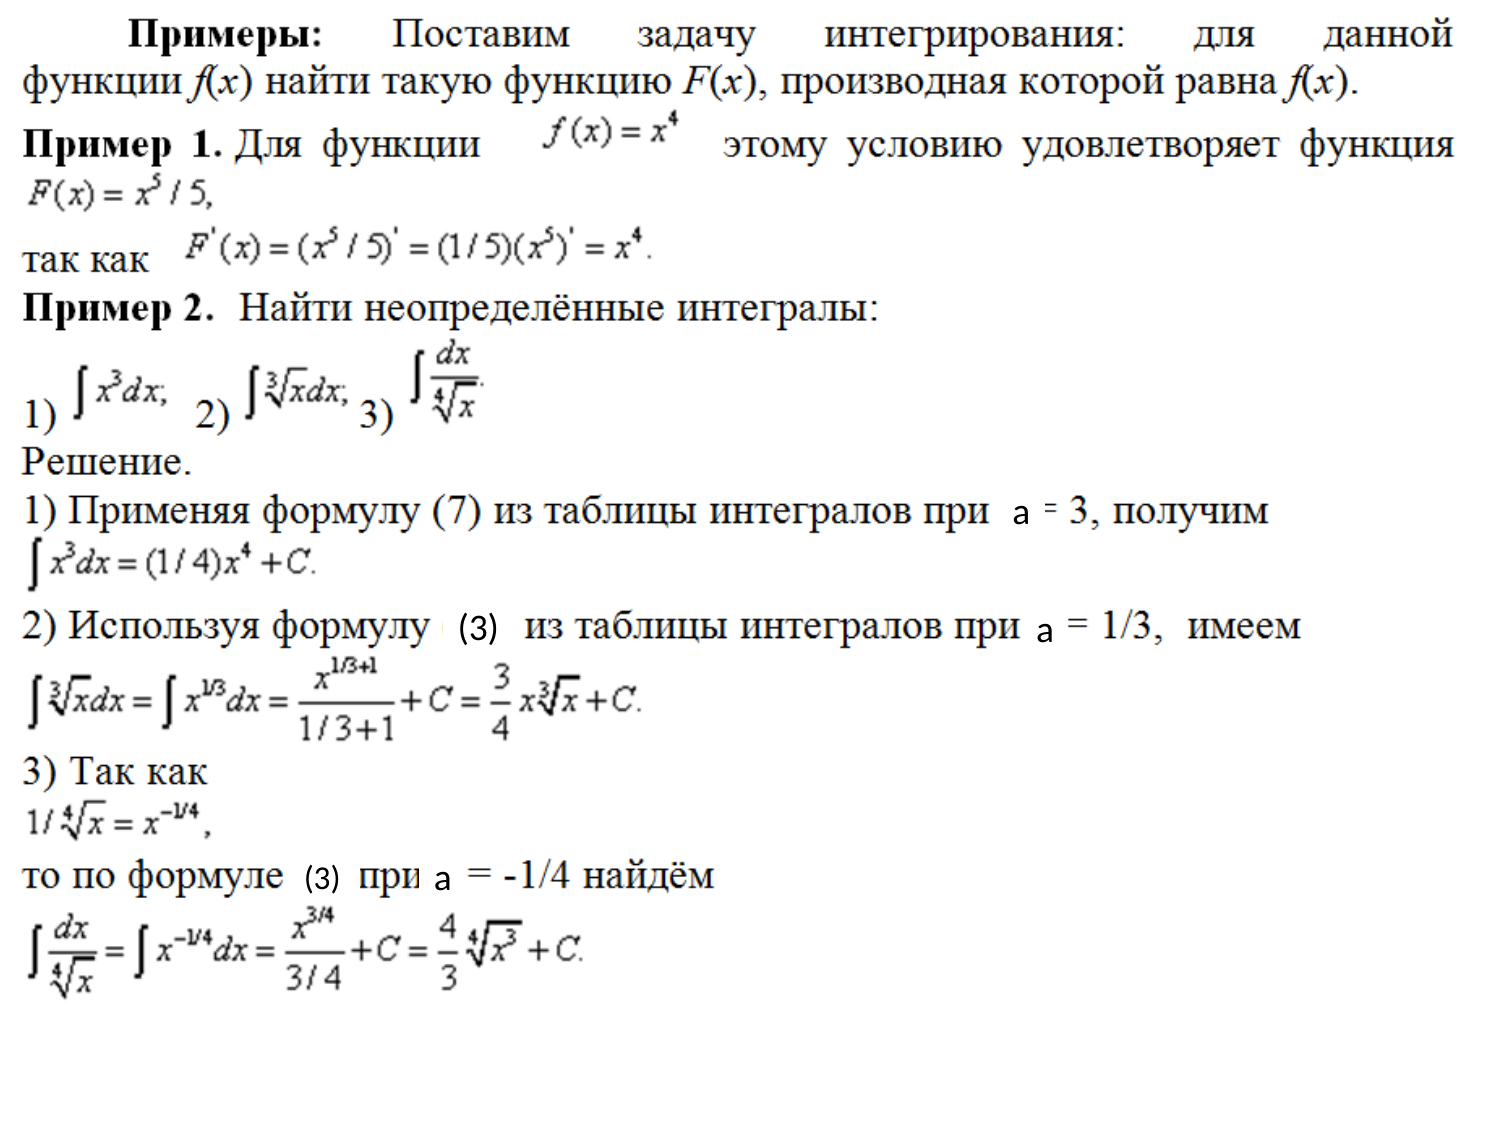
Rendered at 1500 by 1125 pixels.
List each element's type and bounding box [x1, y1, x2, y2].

picture [0, 5, 1484, 1025]
